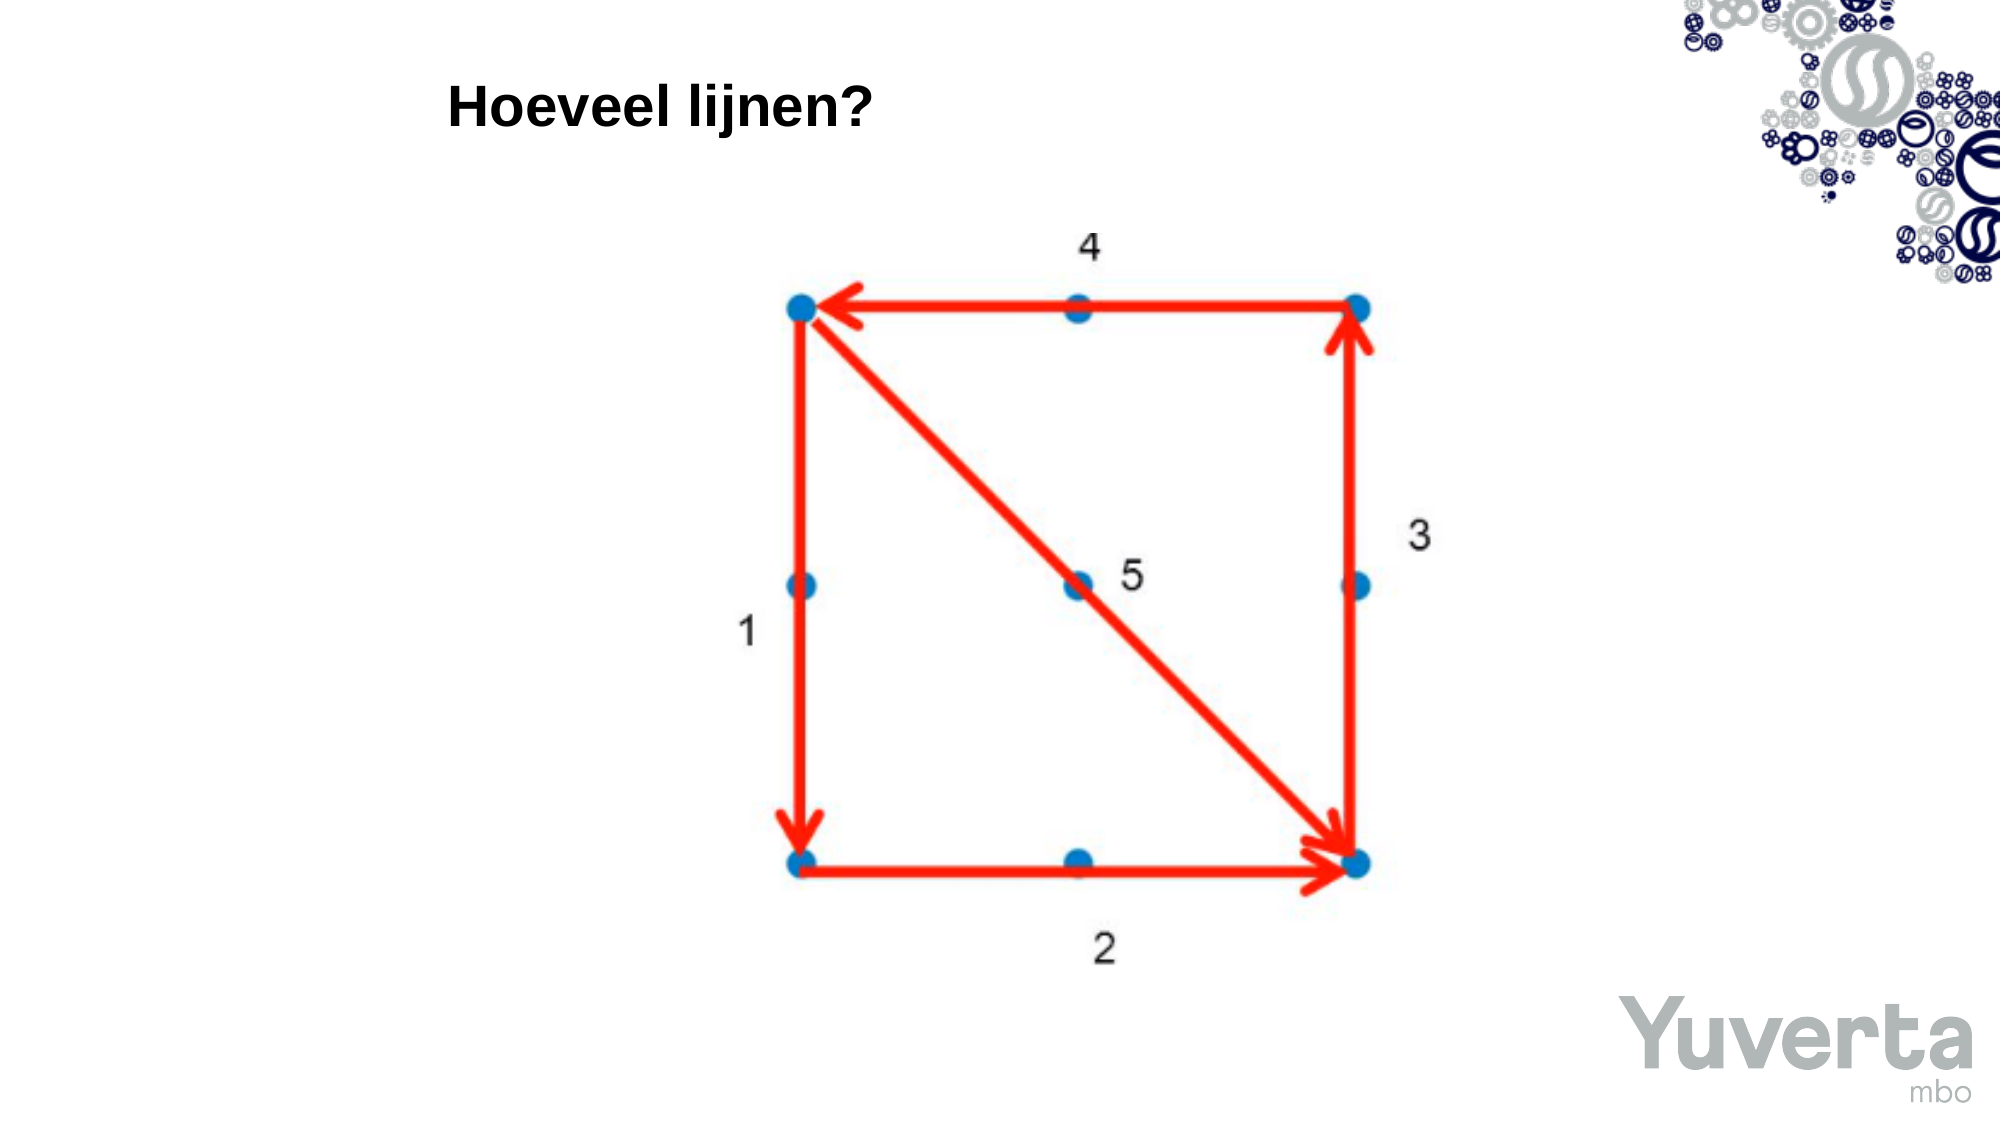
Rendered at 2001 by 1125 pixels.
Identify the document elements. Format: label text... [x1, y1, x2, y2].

picture [0, 0, 2000, 1125]
title Hoeveel lijnen? [432, 54, 1887, 161]
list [724, 233, 1554, 982]
